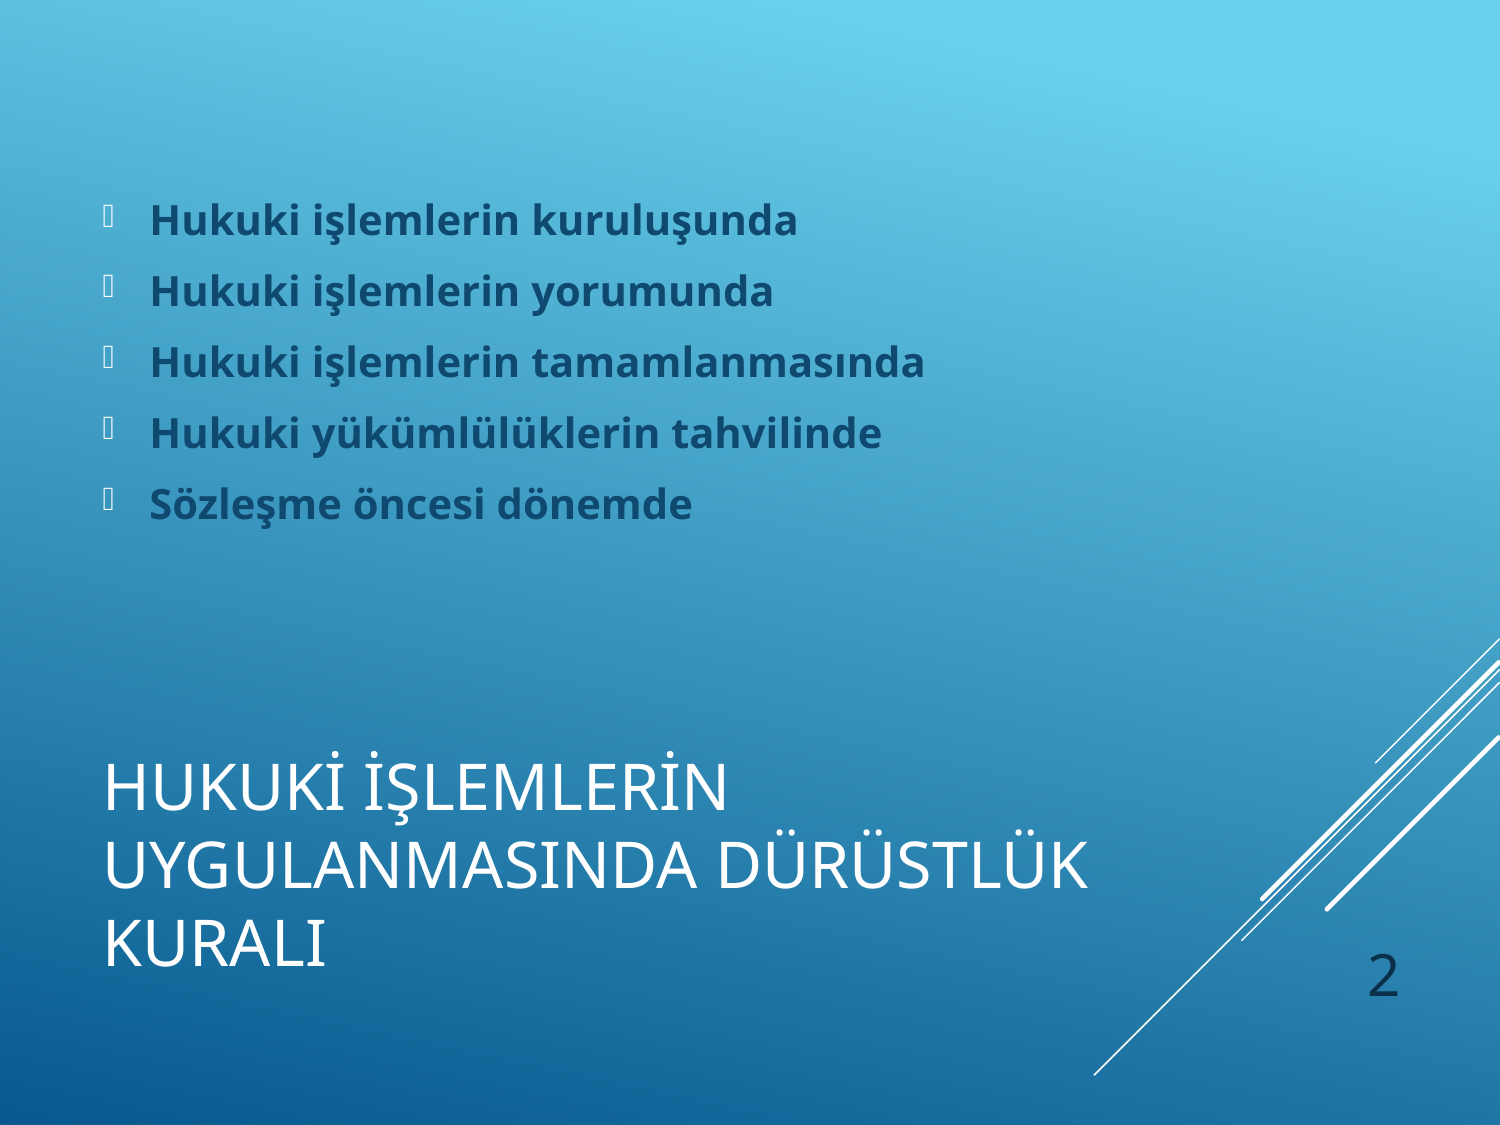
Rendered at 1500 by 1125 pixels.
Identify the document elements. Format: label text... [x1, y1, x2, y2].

title HUKUKİ İŞLEMLERİN UYGULANMASINDA DÜRÜSTLÜK KURALI [87, 737, 1163, 988]
slide_number 2 [1275, 915, 1416, 1025]
list Hukuki işlemlerin kuruluşunda Hukuki işlemlerin yorumunda Hukuki işlemlerin tamamlanmasında Hukuki yükümlülüklerin tahvilinde Sözleşme öncesi dönemde [87, 87, 1163, 706]
